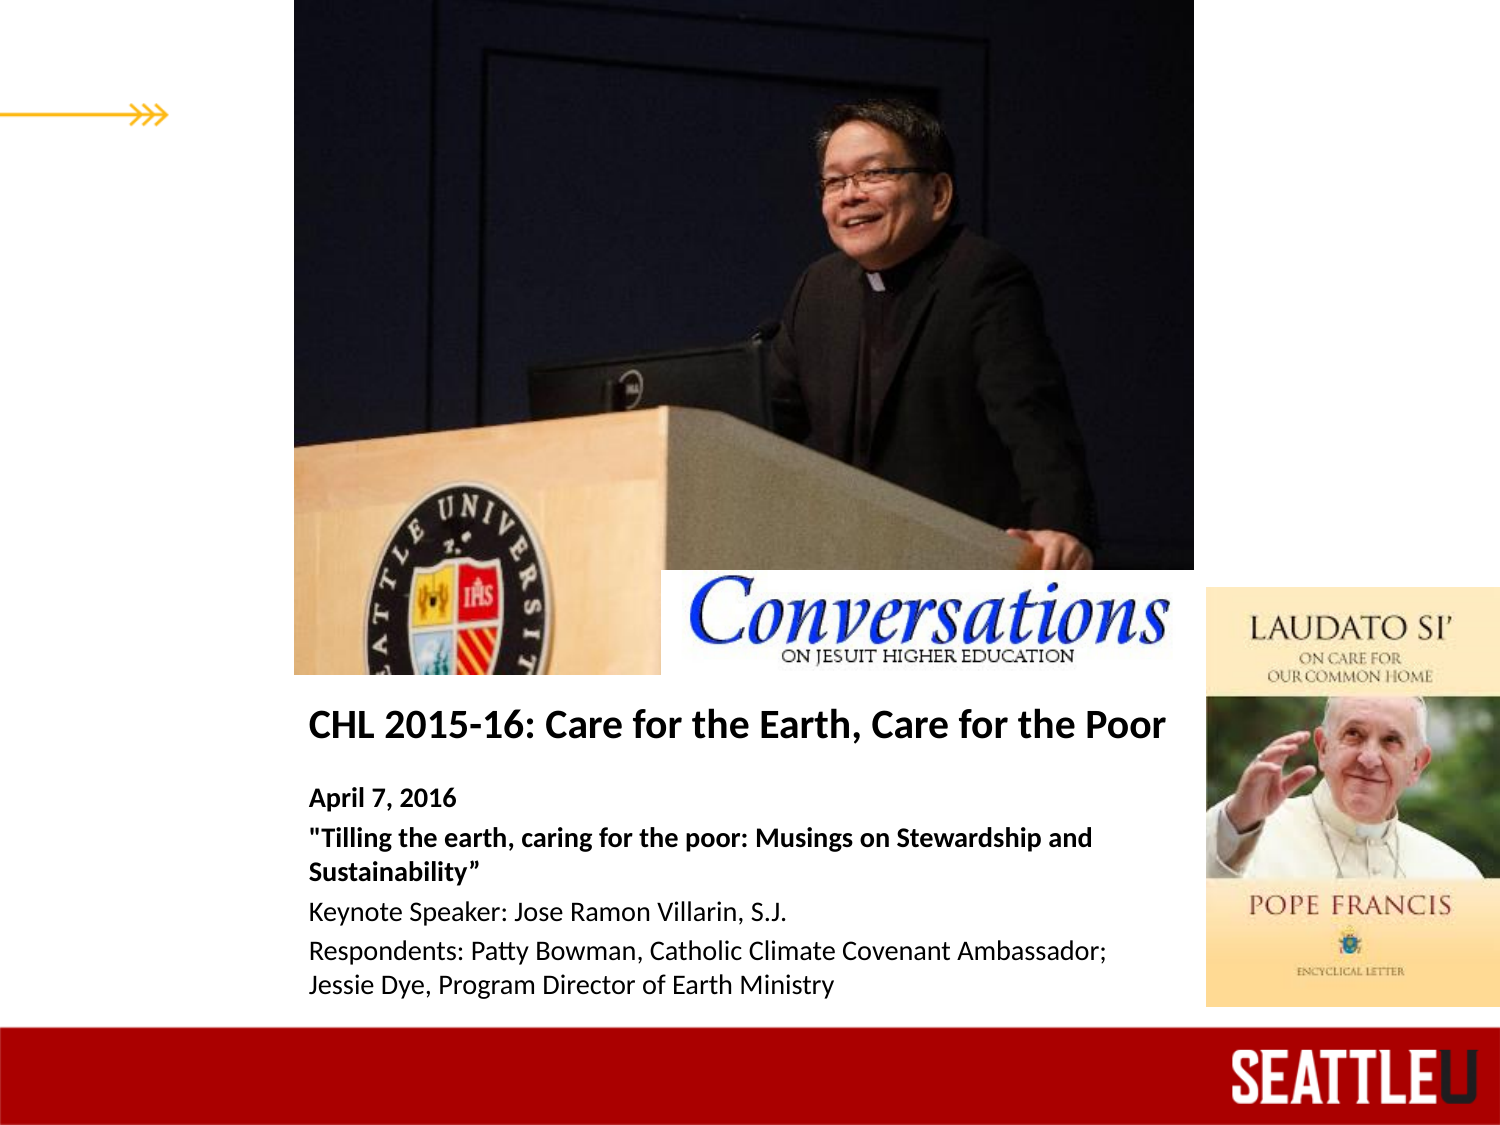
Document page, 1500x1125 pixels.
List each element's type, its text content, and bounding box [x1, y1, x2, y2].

picture [0, 0, 1500, 1125]
title CHL 2015-16: Care for the Earth, Care for the Poor [294, 683, 1194, 754]
list April 7, 2016 "Tilling the earth, caring for the poor: Musings on Stewardship and Sustainability” Keynote Speaker: Jose Ramon Villarin, S.J. Respondents: Patty Bowman, Catholic Climate Covenant Ambassador; Jessie Dye, Program Director of Earth Ministry [294, 771, 1194, 1013]
